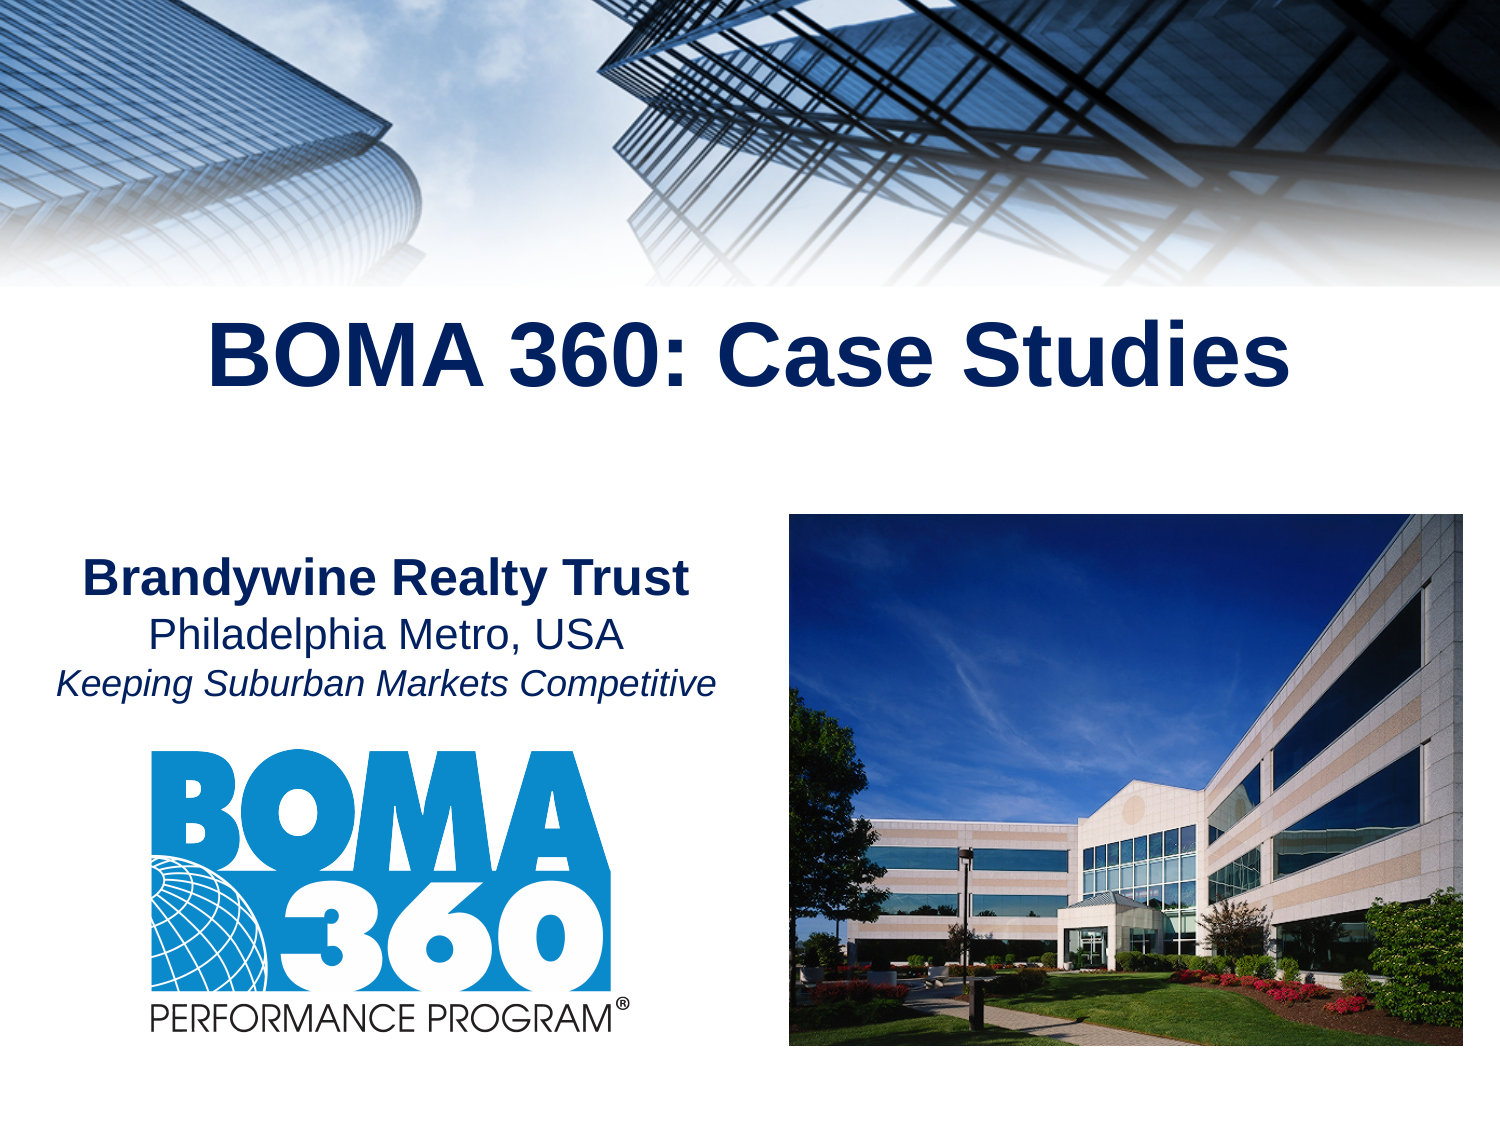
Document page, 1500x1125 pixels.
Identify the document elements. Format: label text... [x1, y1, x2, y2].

picture [0, 0, 1500, 287]
text_box Brandywine Realty Trust Philadelphia Metro, USA Keeping Suburban Markets Competitive [0, 536, 783, 711]
text_box BOMA 360: Case Studies [0, 287, 1500, 450]
picture [0, 450, 1500, 1125]
